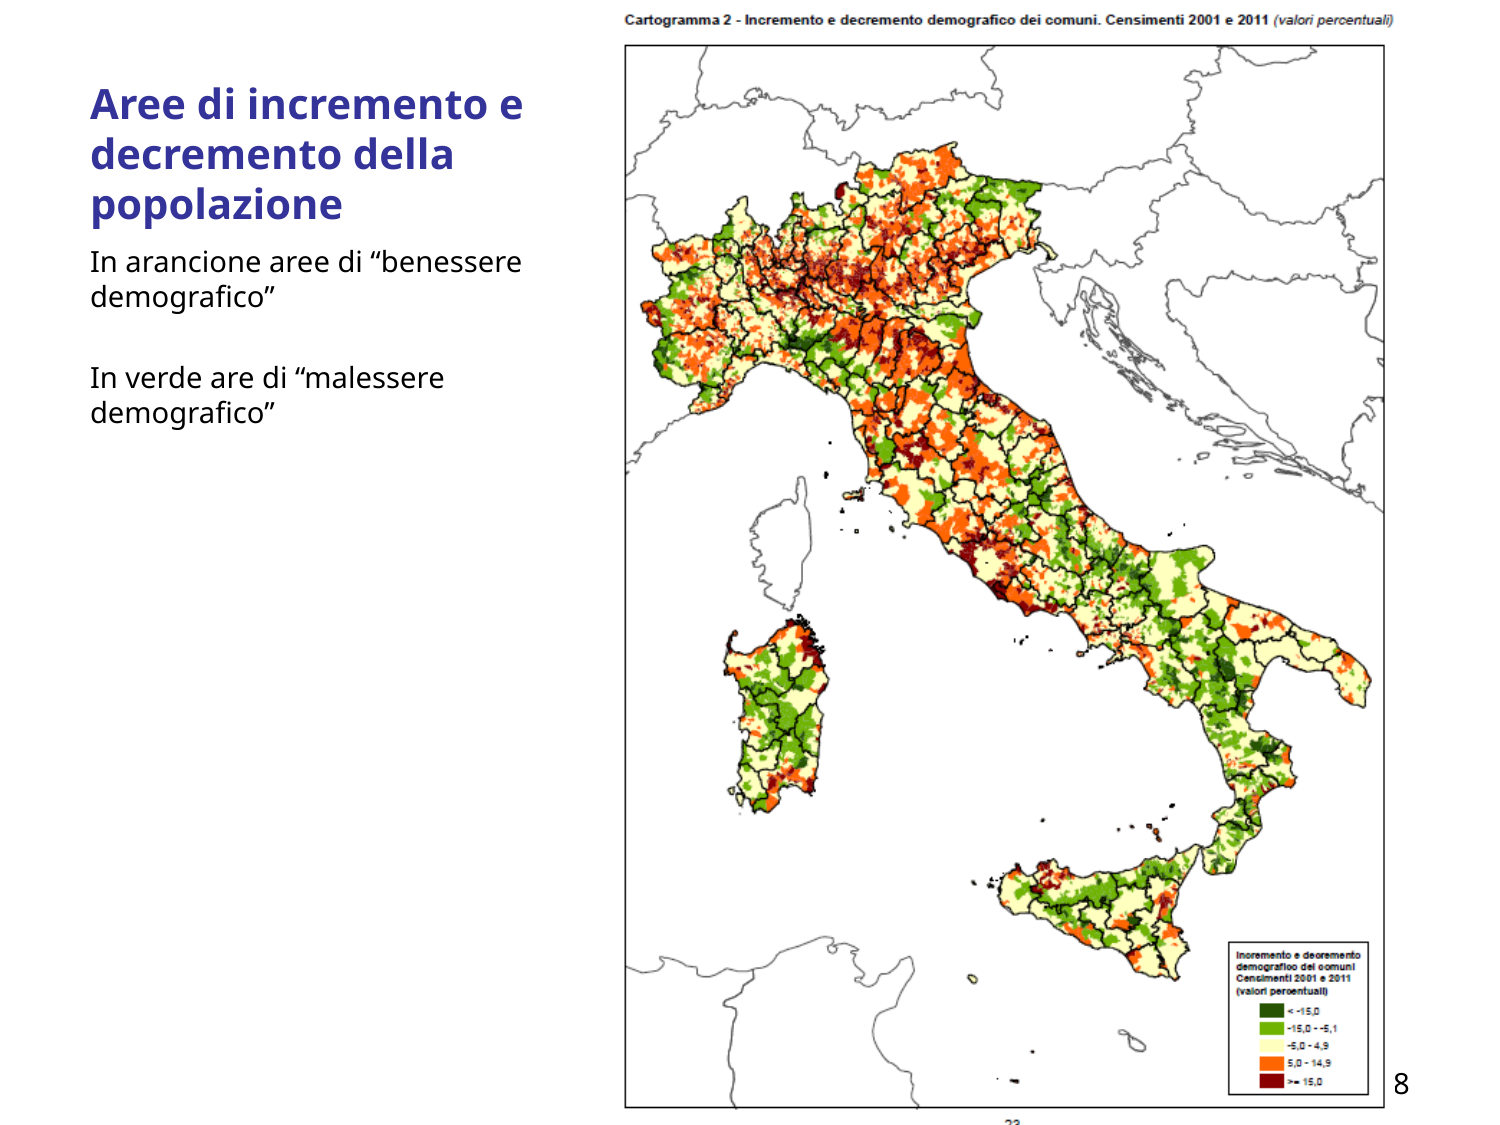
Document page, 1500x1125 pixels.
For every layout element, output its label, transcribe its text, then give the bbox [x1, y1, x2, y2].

slide_number 8 [1399, 1037, 1426, 1113]
list In arancione aree di “benessere demografico” In verde are di “malessere demografico” [74, 235, 569, 1006]
title Aree di incremento e decremento della popolazione [74, 44, 569, 235]
picture [609, 0, 1395, 1125]
